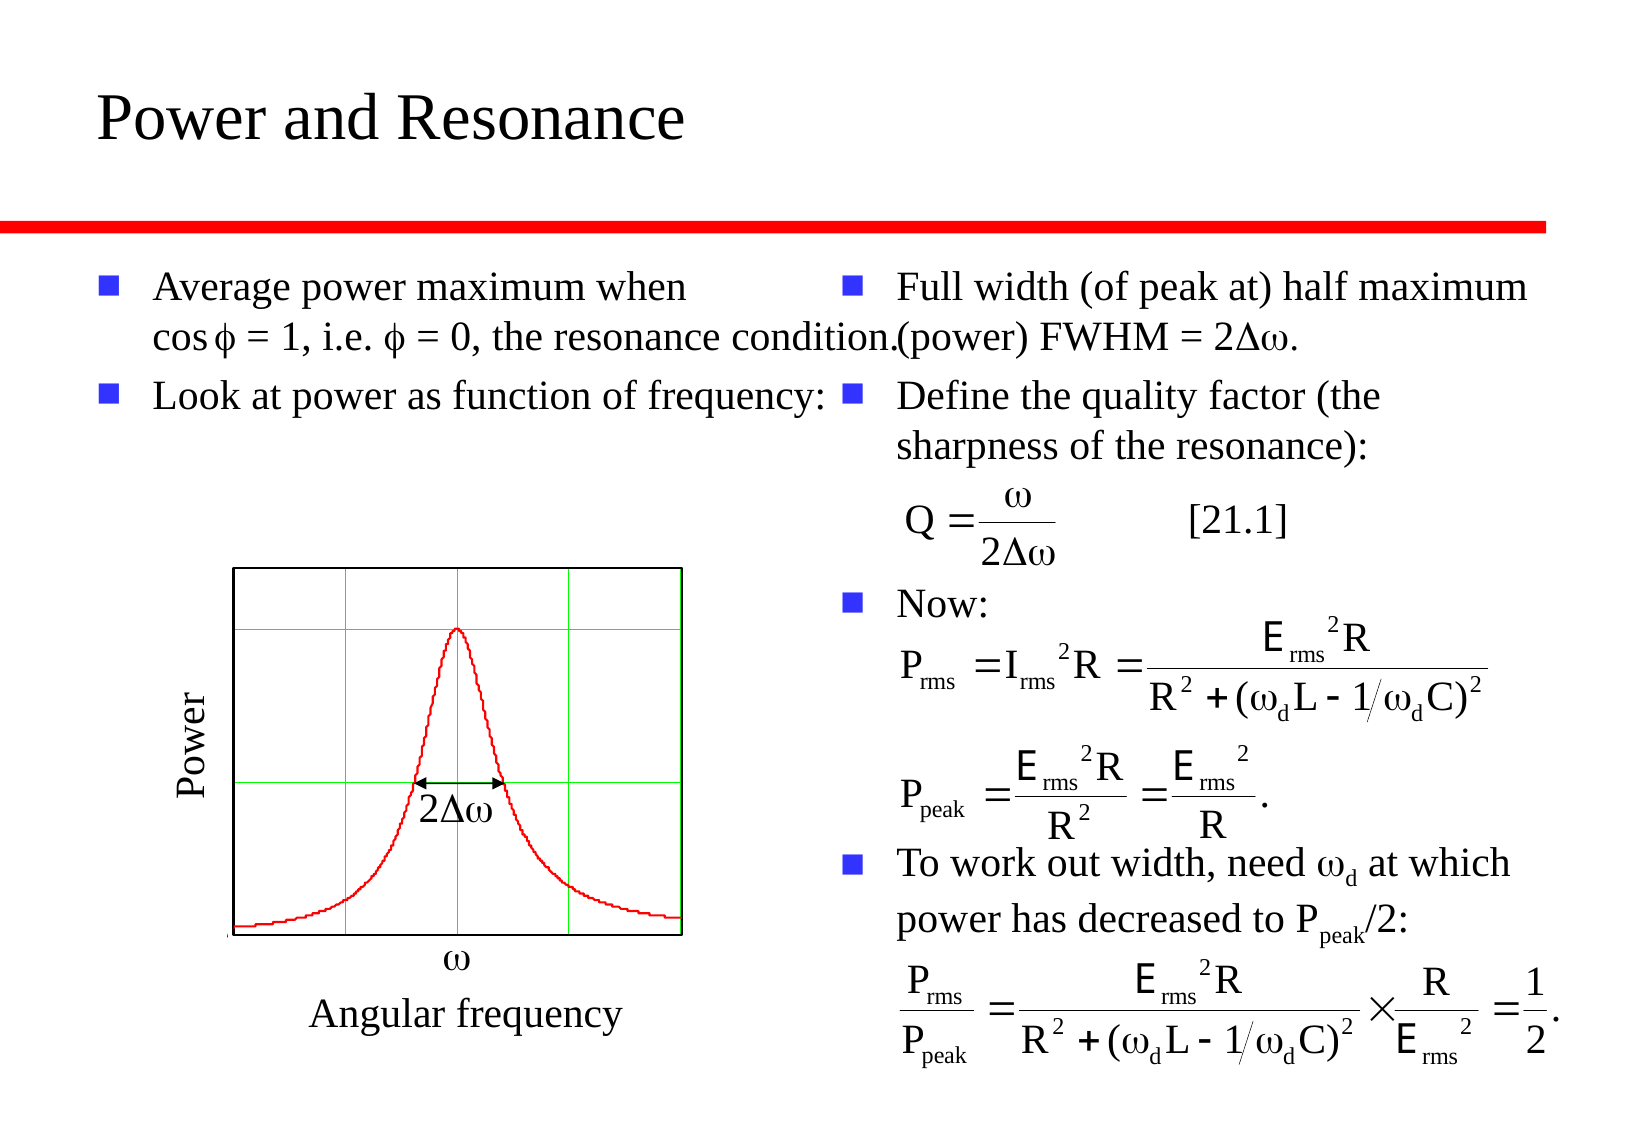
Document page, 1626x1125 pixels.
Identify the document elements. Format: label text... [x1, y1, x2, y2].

list Average power maximum when cos f = 1, i.e. f = 0, the resonance condition. Look at power as function of frequency: [80, 251, 824, 1095]
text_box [896, 609, 1493, 846]
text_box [23, 516, 733, 1049]
list Full width (of peak at) half maximum (power) FWHM = 2Dw. Define the quality factor (the sharpness of the resonance): Now: To work out width, need wd at which power has decreased to Ppeak/2: [824, 251, 1568, 1095]
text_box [901, 470, 1290, 572]
title Power and Resonance [80, 18, 1544, 207]
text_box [895, 952, 1563, 1076]
